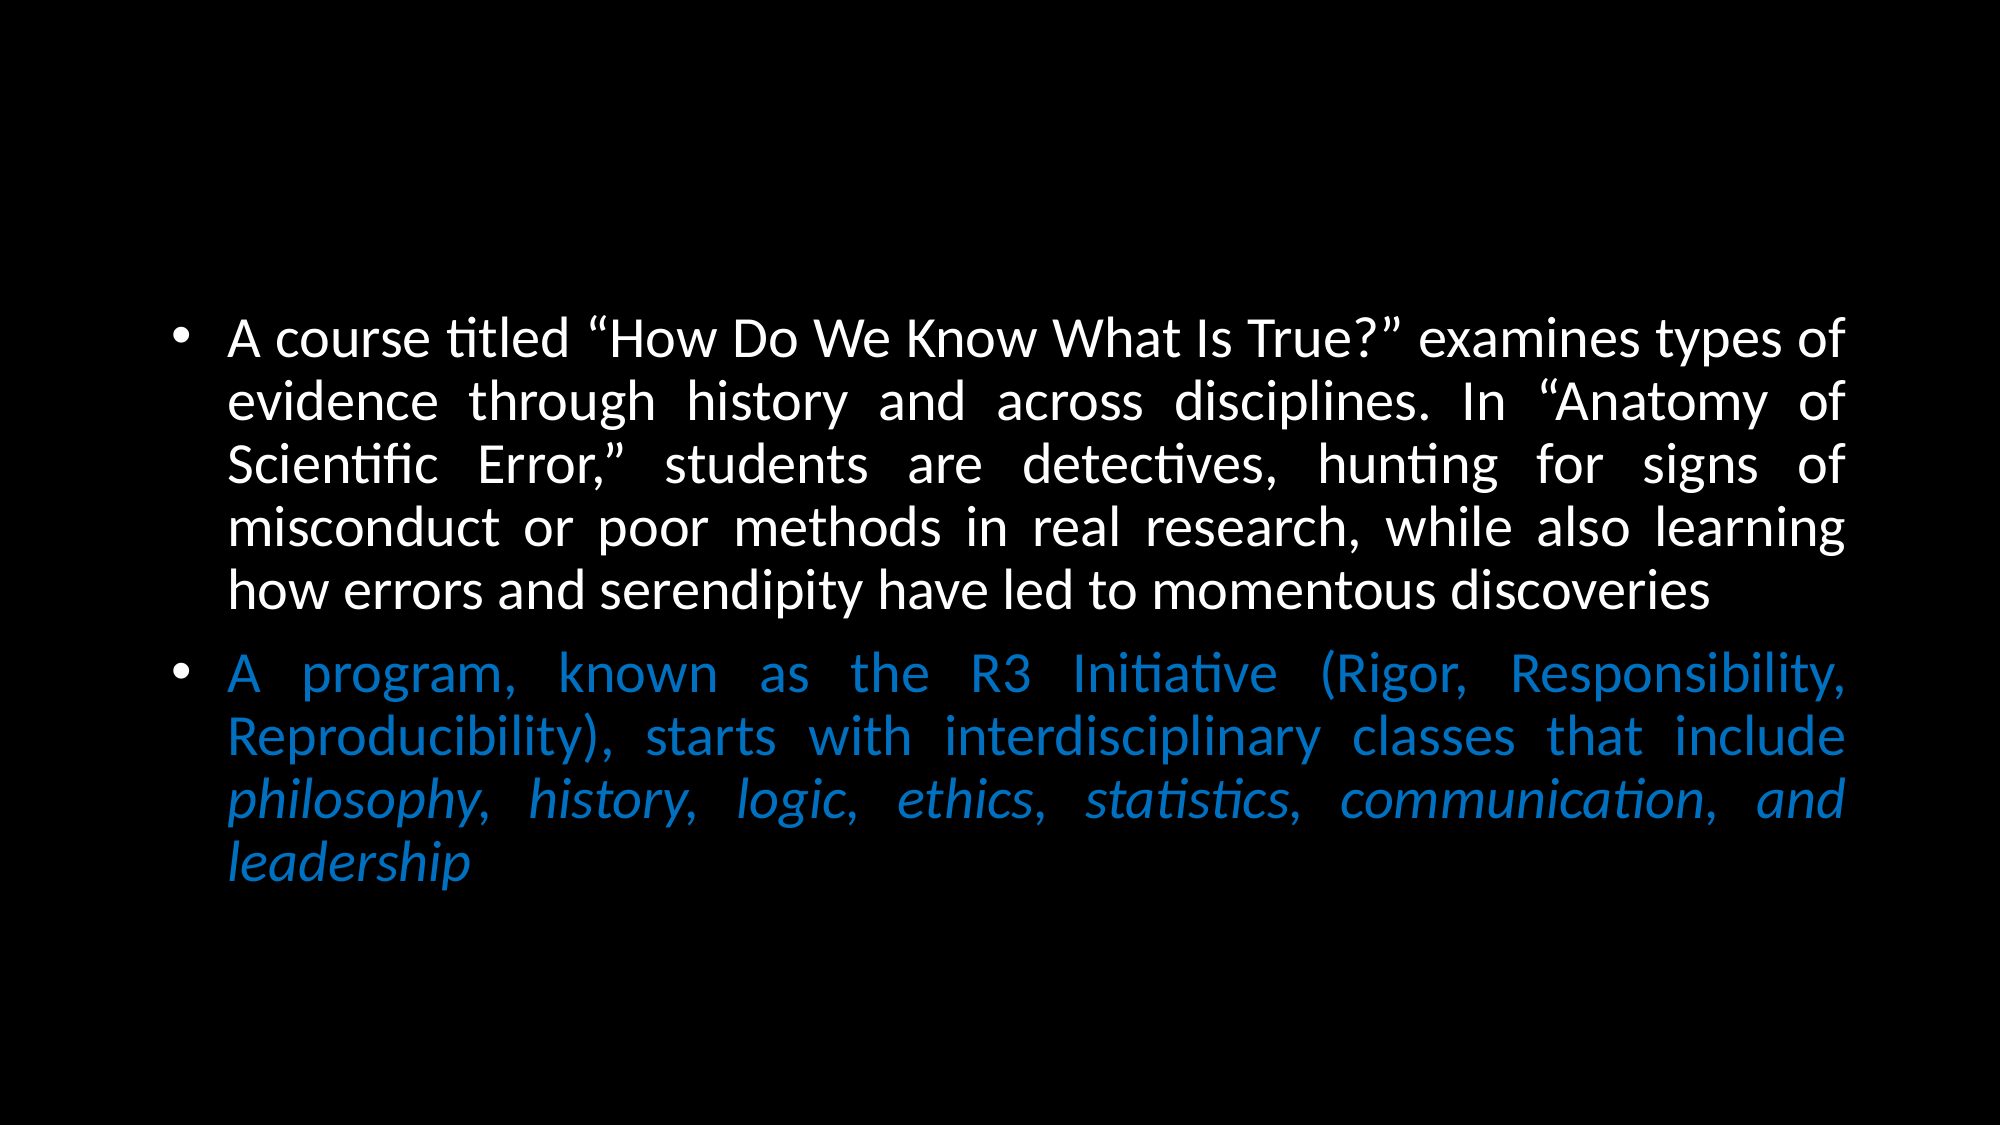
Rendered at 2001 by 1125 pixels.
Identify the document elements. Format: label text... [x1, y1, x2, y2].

list A course titled “How Do We Know What Is True?” examines types of evidence through history and across disciplines. In “Anatomy of Scientific Error,” students are detectives, hunting for signs of misconduct or poor methods in real research, while also learning how errors and serendipity have led to momentous discoveries A program, known as the R3 Initiative (Rigor, Responsibility, Reproducibility), starts with interdisciplinary classes that include philosophy, history, logic, ethics, statistics, communication, and leadership [137, 299, 1863, 1014]
